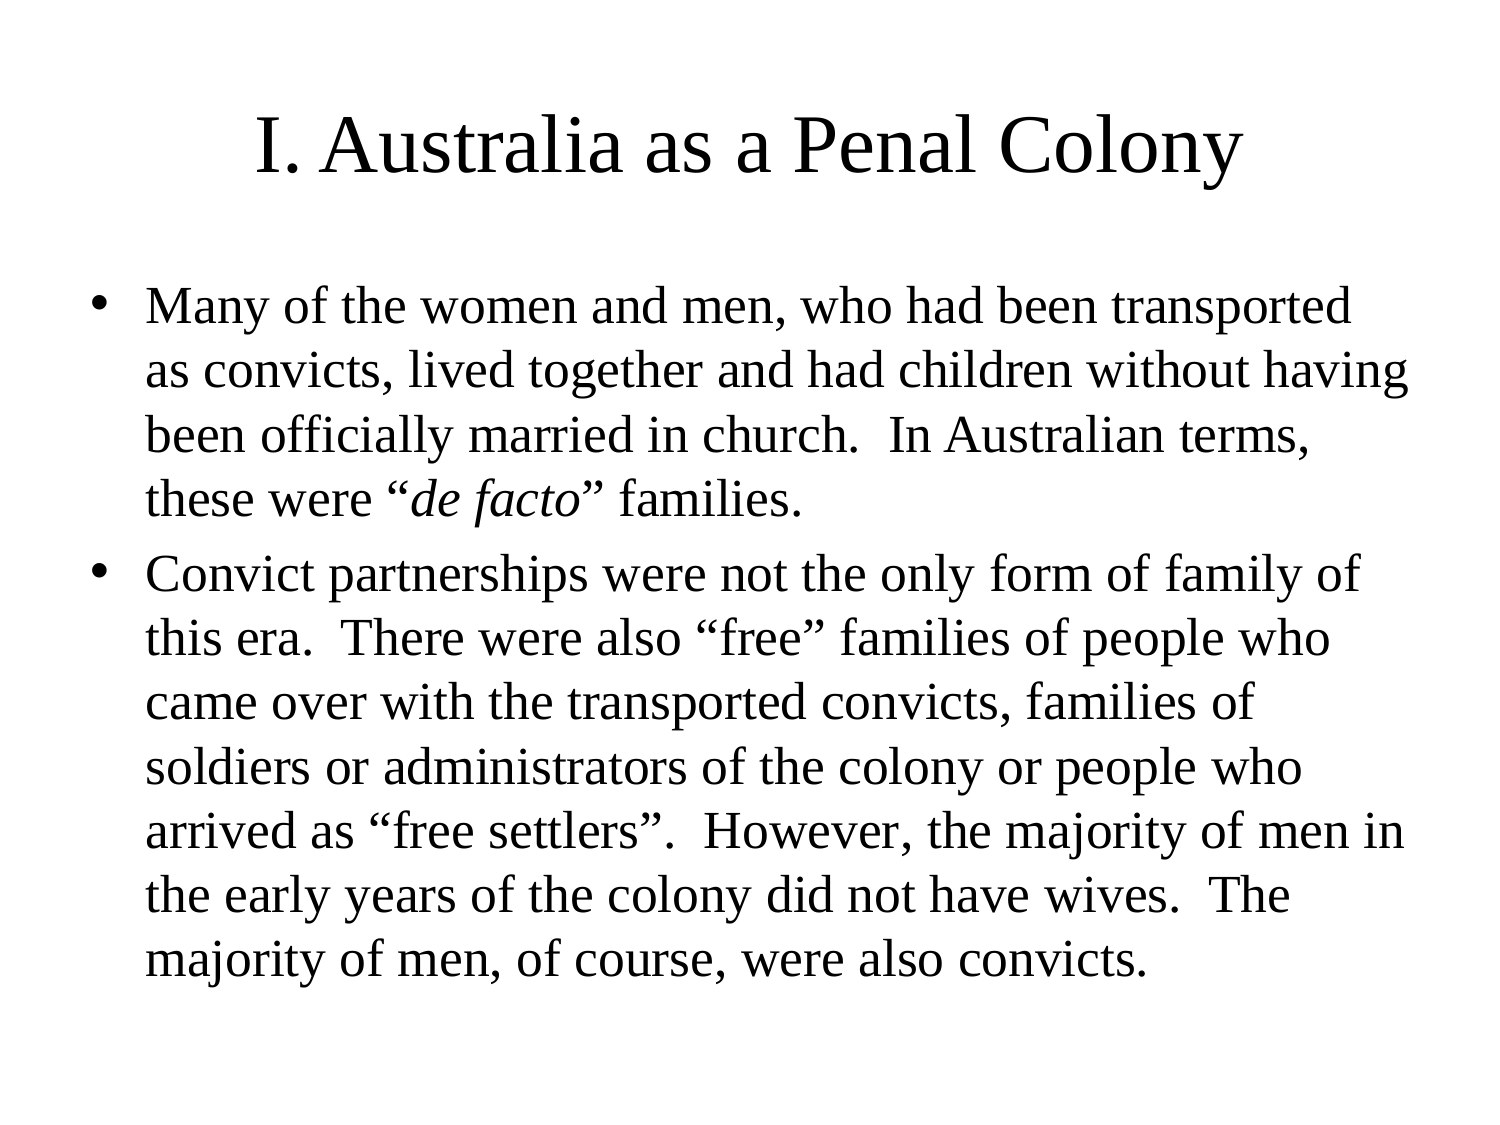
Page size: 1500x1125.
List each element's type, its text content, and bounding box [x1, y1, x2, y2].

title I. Australia as a Penal Colony [75, 45, 1425, 233]
list Many of the women and men, who had been transported as convicts, lived together and had children without having been officially married in church. In Australian terms, these were “de facto” families. Convict partnerships were not the only form of family of this era. There were also “free” families of people who came over with the transported convicts, families of soldiers or administrators of the colony or people who arrived as “free settlers”. However, the majority of men in the early years of the colony did not have wives. The majority of men, of course, were also convicts. [75, 262, 1425, 1005]
